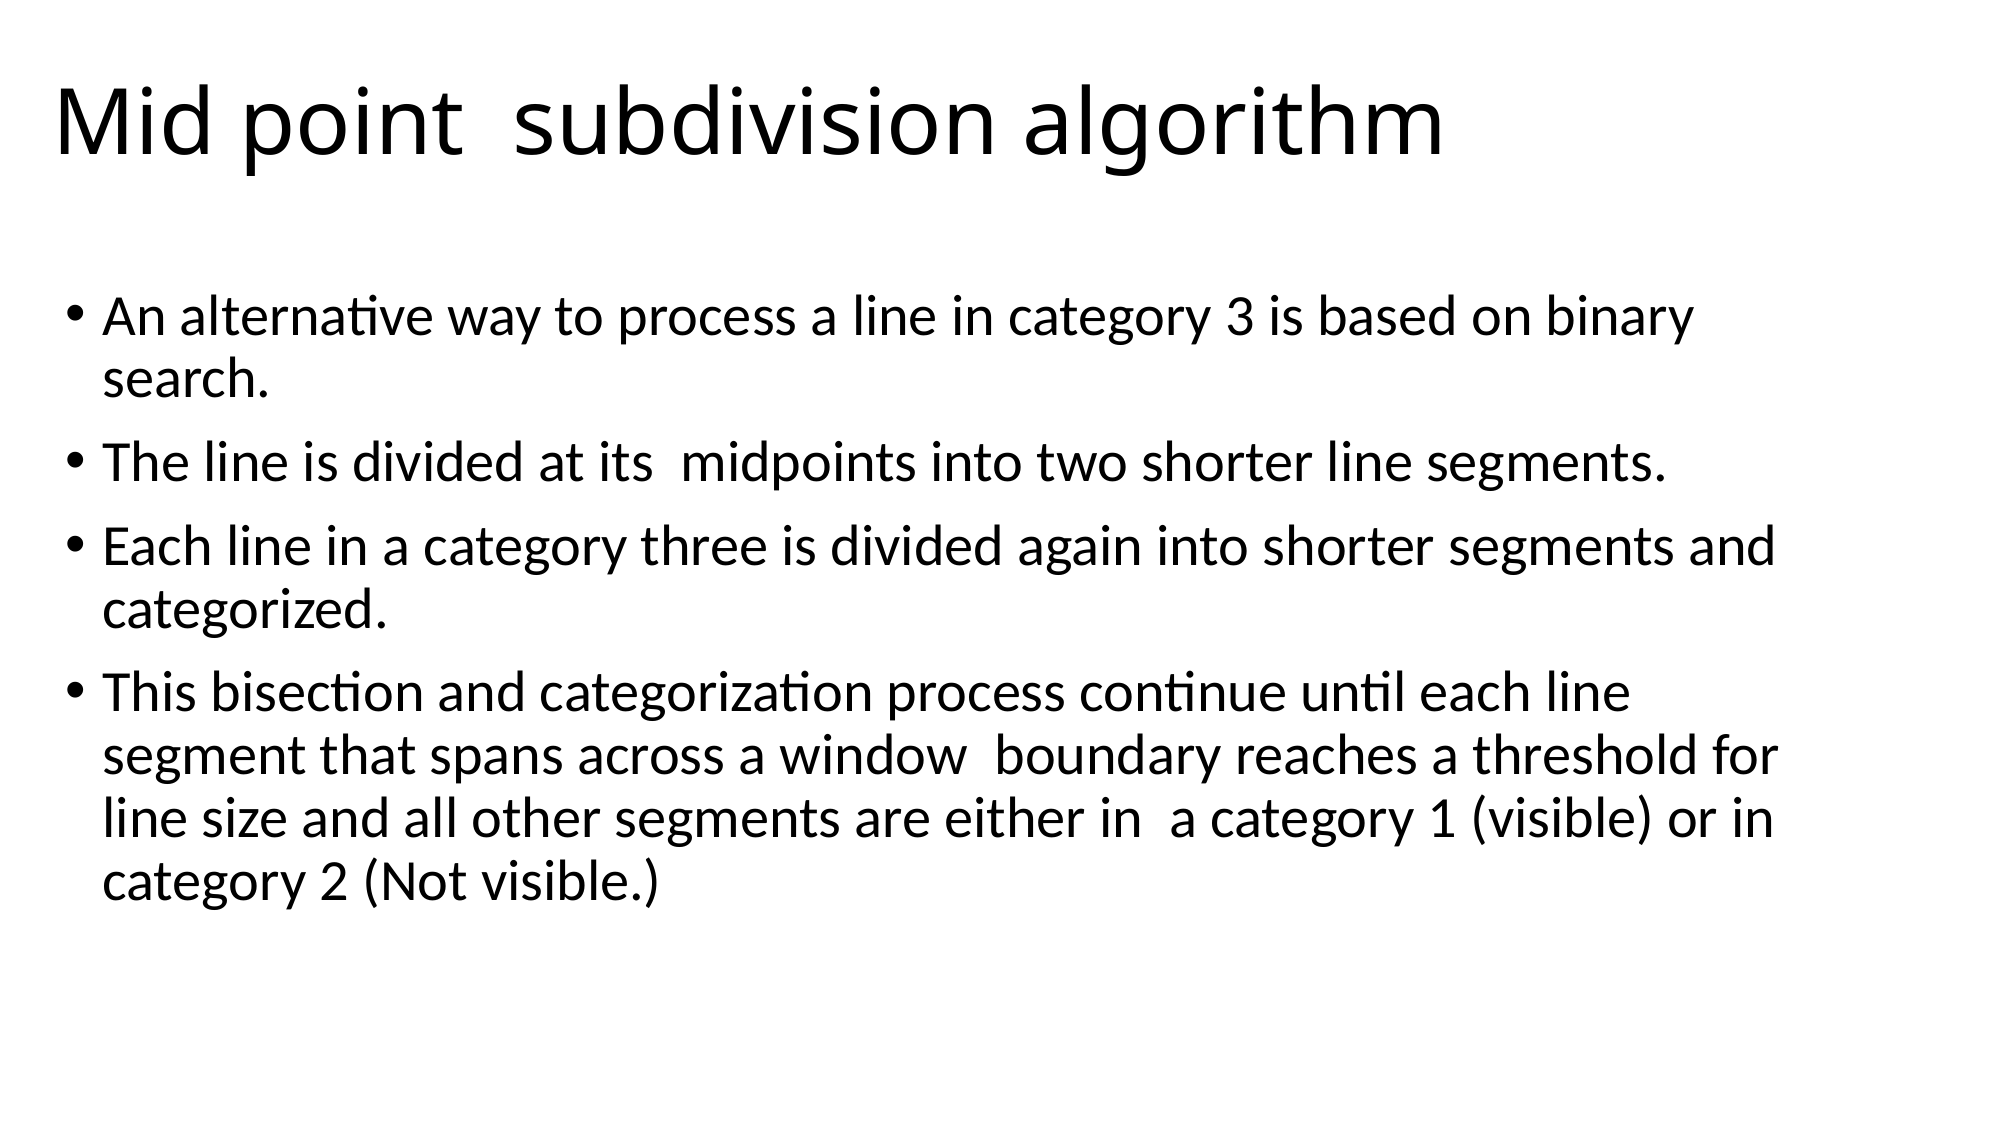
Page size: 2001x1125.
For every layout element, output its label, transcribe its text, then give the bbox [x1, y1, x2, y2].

title Mid point subdivision algorithm [37, 37, 1863, 213]
list An alternative way to process a line in category 3 is based on binary search. The line is divided at its midpoints into two shorter line segments. Each line in a category three is divided again into shorter segments and categorized. This bisection and categorization process continue until each line segment that spans across a window boundary reaches a threshold for line size and all other segments are either in a category 1 (visible) or in category 2 (Not visible.) [50, 277, 1863, 1014]
